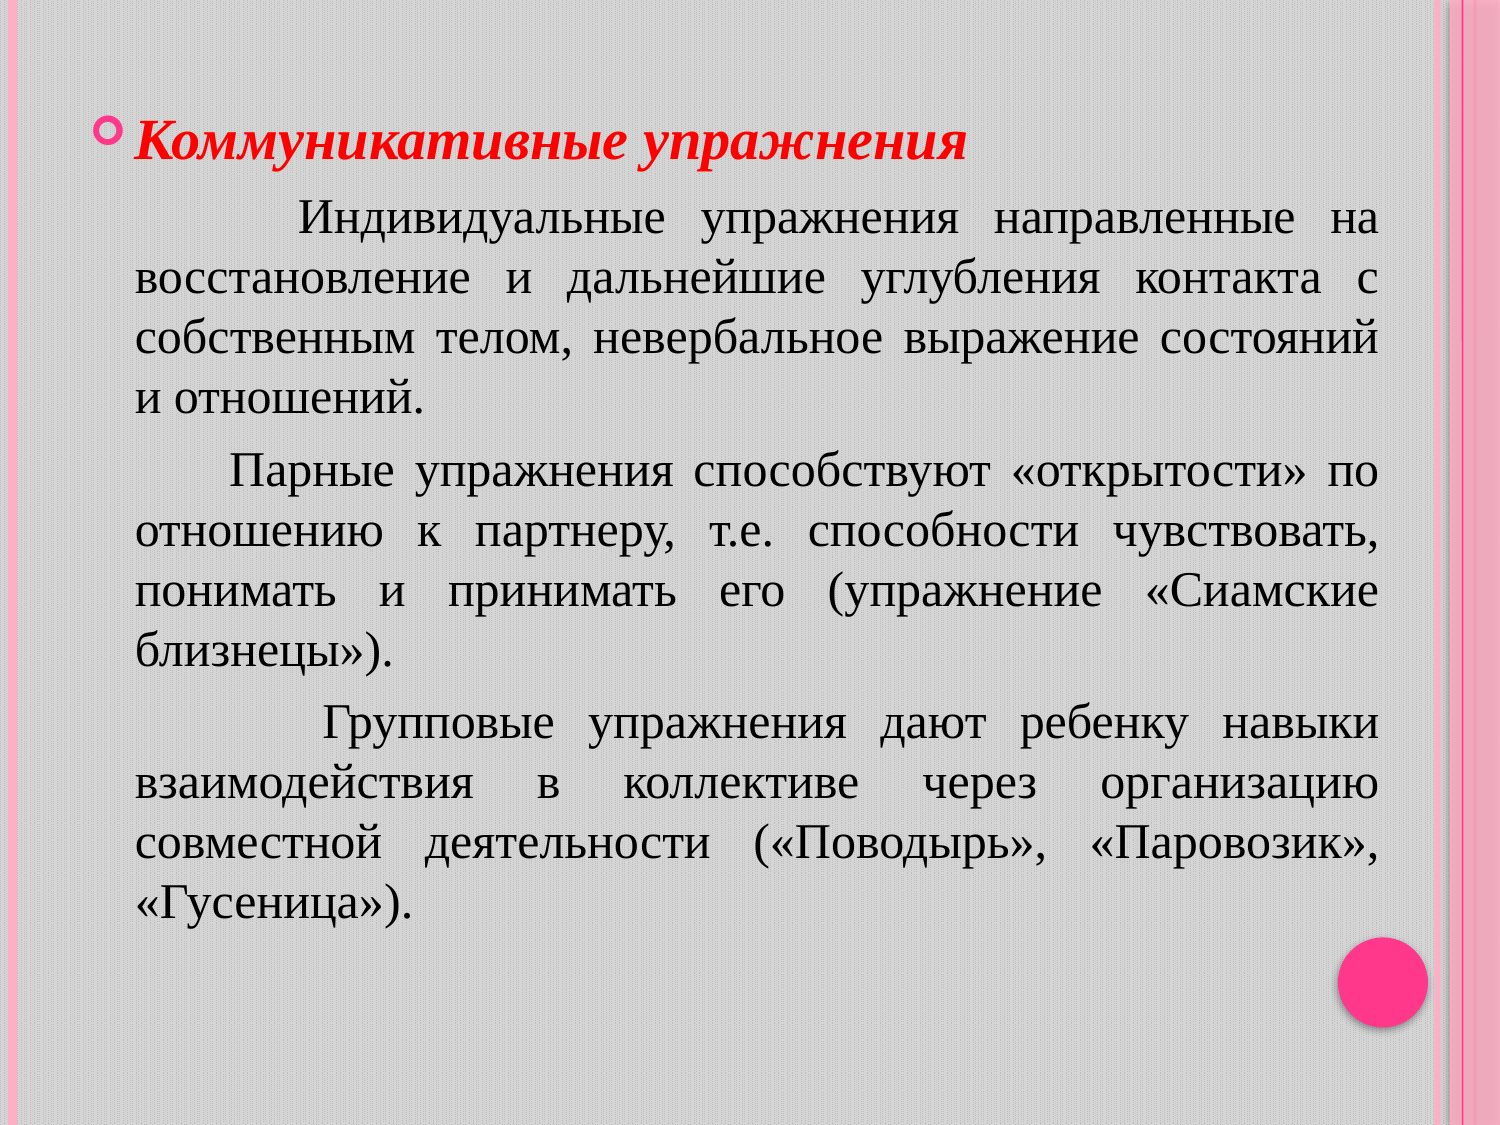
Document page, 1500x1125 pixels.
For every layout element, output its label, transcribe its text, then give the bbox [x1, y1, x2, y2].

list Коммуникативные упражнения Индивидуальные упражнения направленные на восстановление и дальнейшие углубления контакта с собственным телом, невербальное выражение состояний и отношений. Парные упражнения способствуют «открытости» по отношению к партнеру, т.е. способности чувствовать, понимать и принимать его (упражнение «Сиамские близнецы»). Групповые упражнения дают ребенку навыки взаимодействия в коллективе через организацию совместной деятельности («Поводырь», «Паровозик», «Гусеница»). [75, 93, 1395, 1062]
